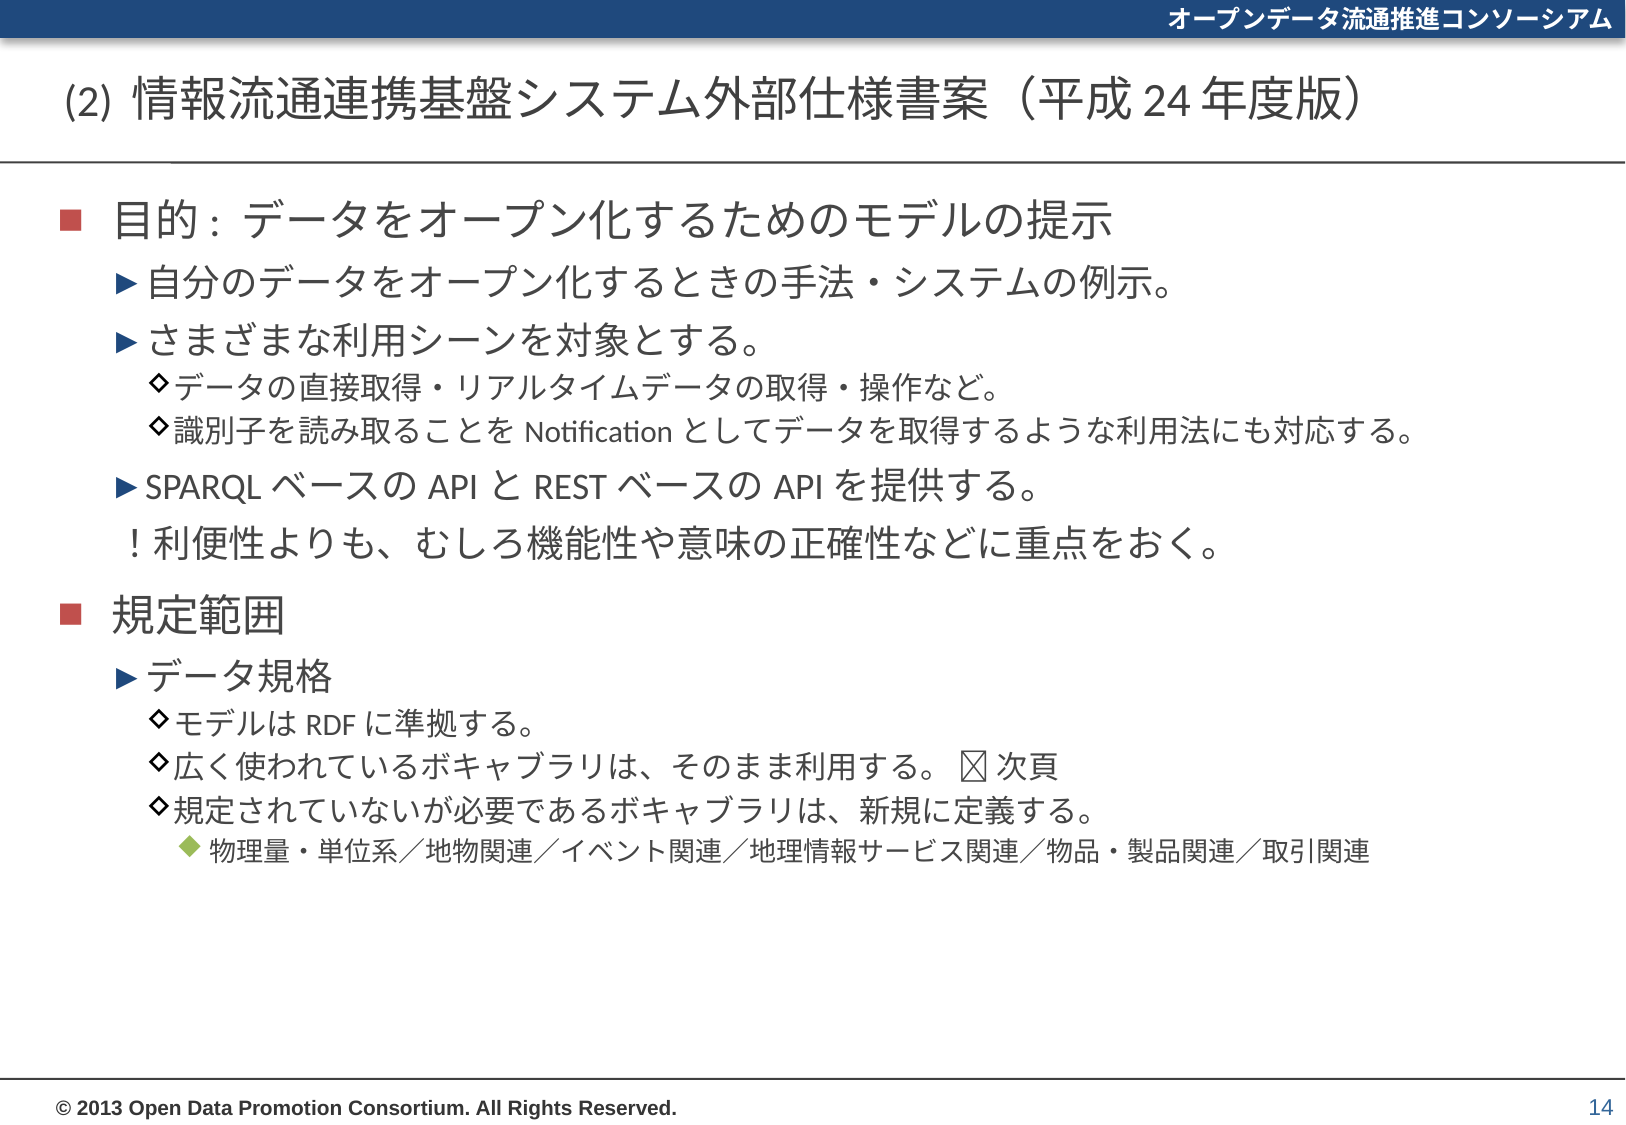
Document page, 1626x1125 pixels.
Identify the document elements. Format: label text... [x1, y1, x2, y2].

title (2) 情報流通連携基盤システム外部仕様書案（平成24年度版） [63, 49, 1563, 146]
slide_number 14 [1557, 1082, 1625, 1125]
list 目的: データをオープン化するためのモデルの提示 自分のデータをオープン化するときの手法・システムの例示。 さまざまな利用シーンを対象とする。 データの直接取得・リアルタイムデータの取得・操作など。 識別子を読み取ることをNotificationとしてデータを取得するような利用法にも対応する。 SPARQLベースのAPIとRESTベースのAPIを提供する。 ！利便性よりも、むしろ機能性や意味の正確性などに重点をおく。 規定範囲 データ規格 モデルはRDFに準拠する。 広く使われているボキャブラリは、そのまま利用する。  次頁 規定されていないが必要であるボキャブラリは、新規に定義する。 物理量・単位系／地物関連／イベント関連／地理情報サービス関連／物品・製品関連／取引関連 [57, 187, 1559, 1052]
